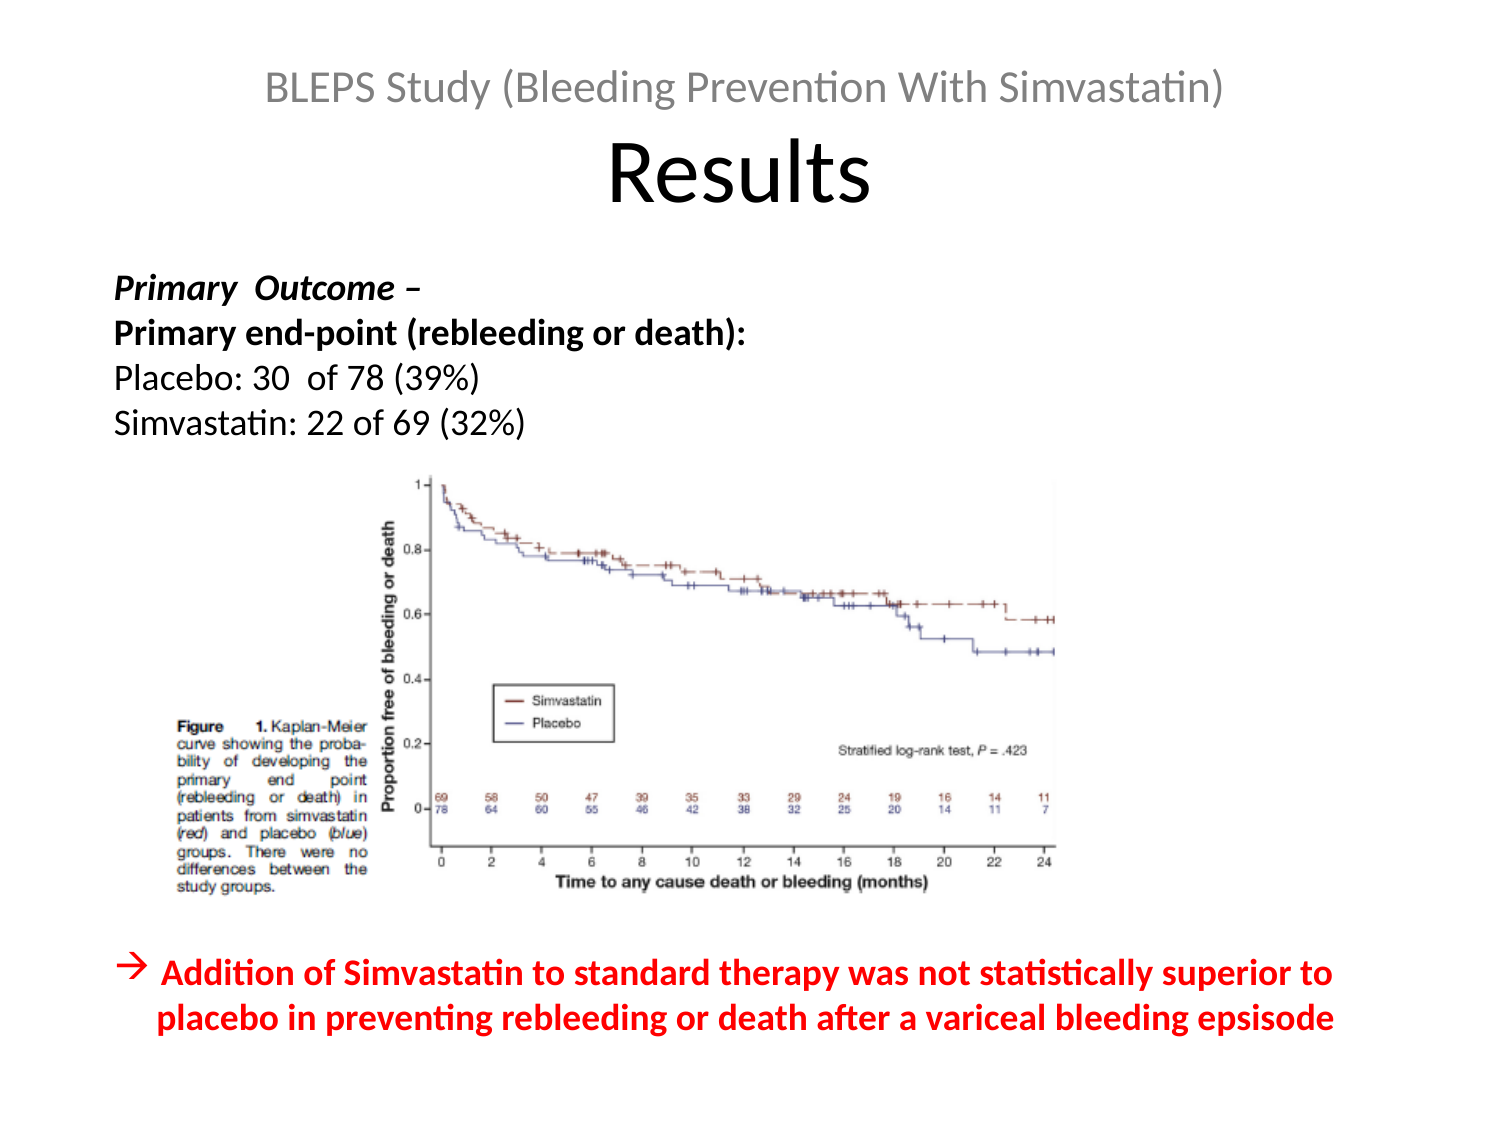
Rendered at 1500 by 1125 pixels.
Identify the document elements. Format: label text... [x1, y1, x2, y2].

picture [135, 458, 1080, 917]
title BLEPS Study (Bleeding Prevention With Simvastatin) Results [75, 45, 1425, 233]
text_box Primary Outcome – Primary end-point (rebleeding or death): Placebo: 30 of 78 (39%) Simvastatin: 22 of 69 (32%) [99, 255, 1399, 540]
text_box Addition of Simvastatin to standard therapy was not statistically superior to placebo in preventing rebleeding or death after a variceal bleeding epsisode [99, 940, 1388, 1046]
